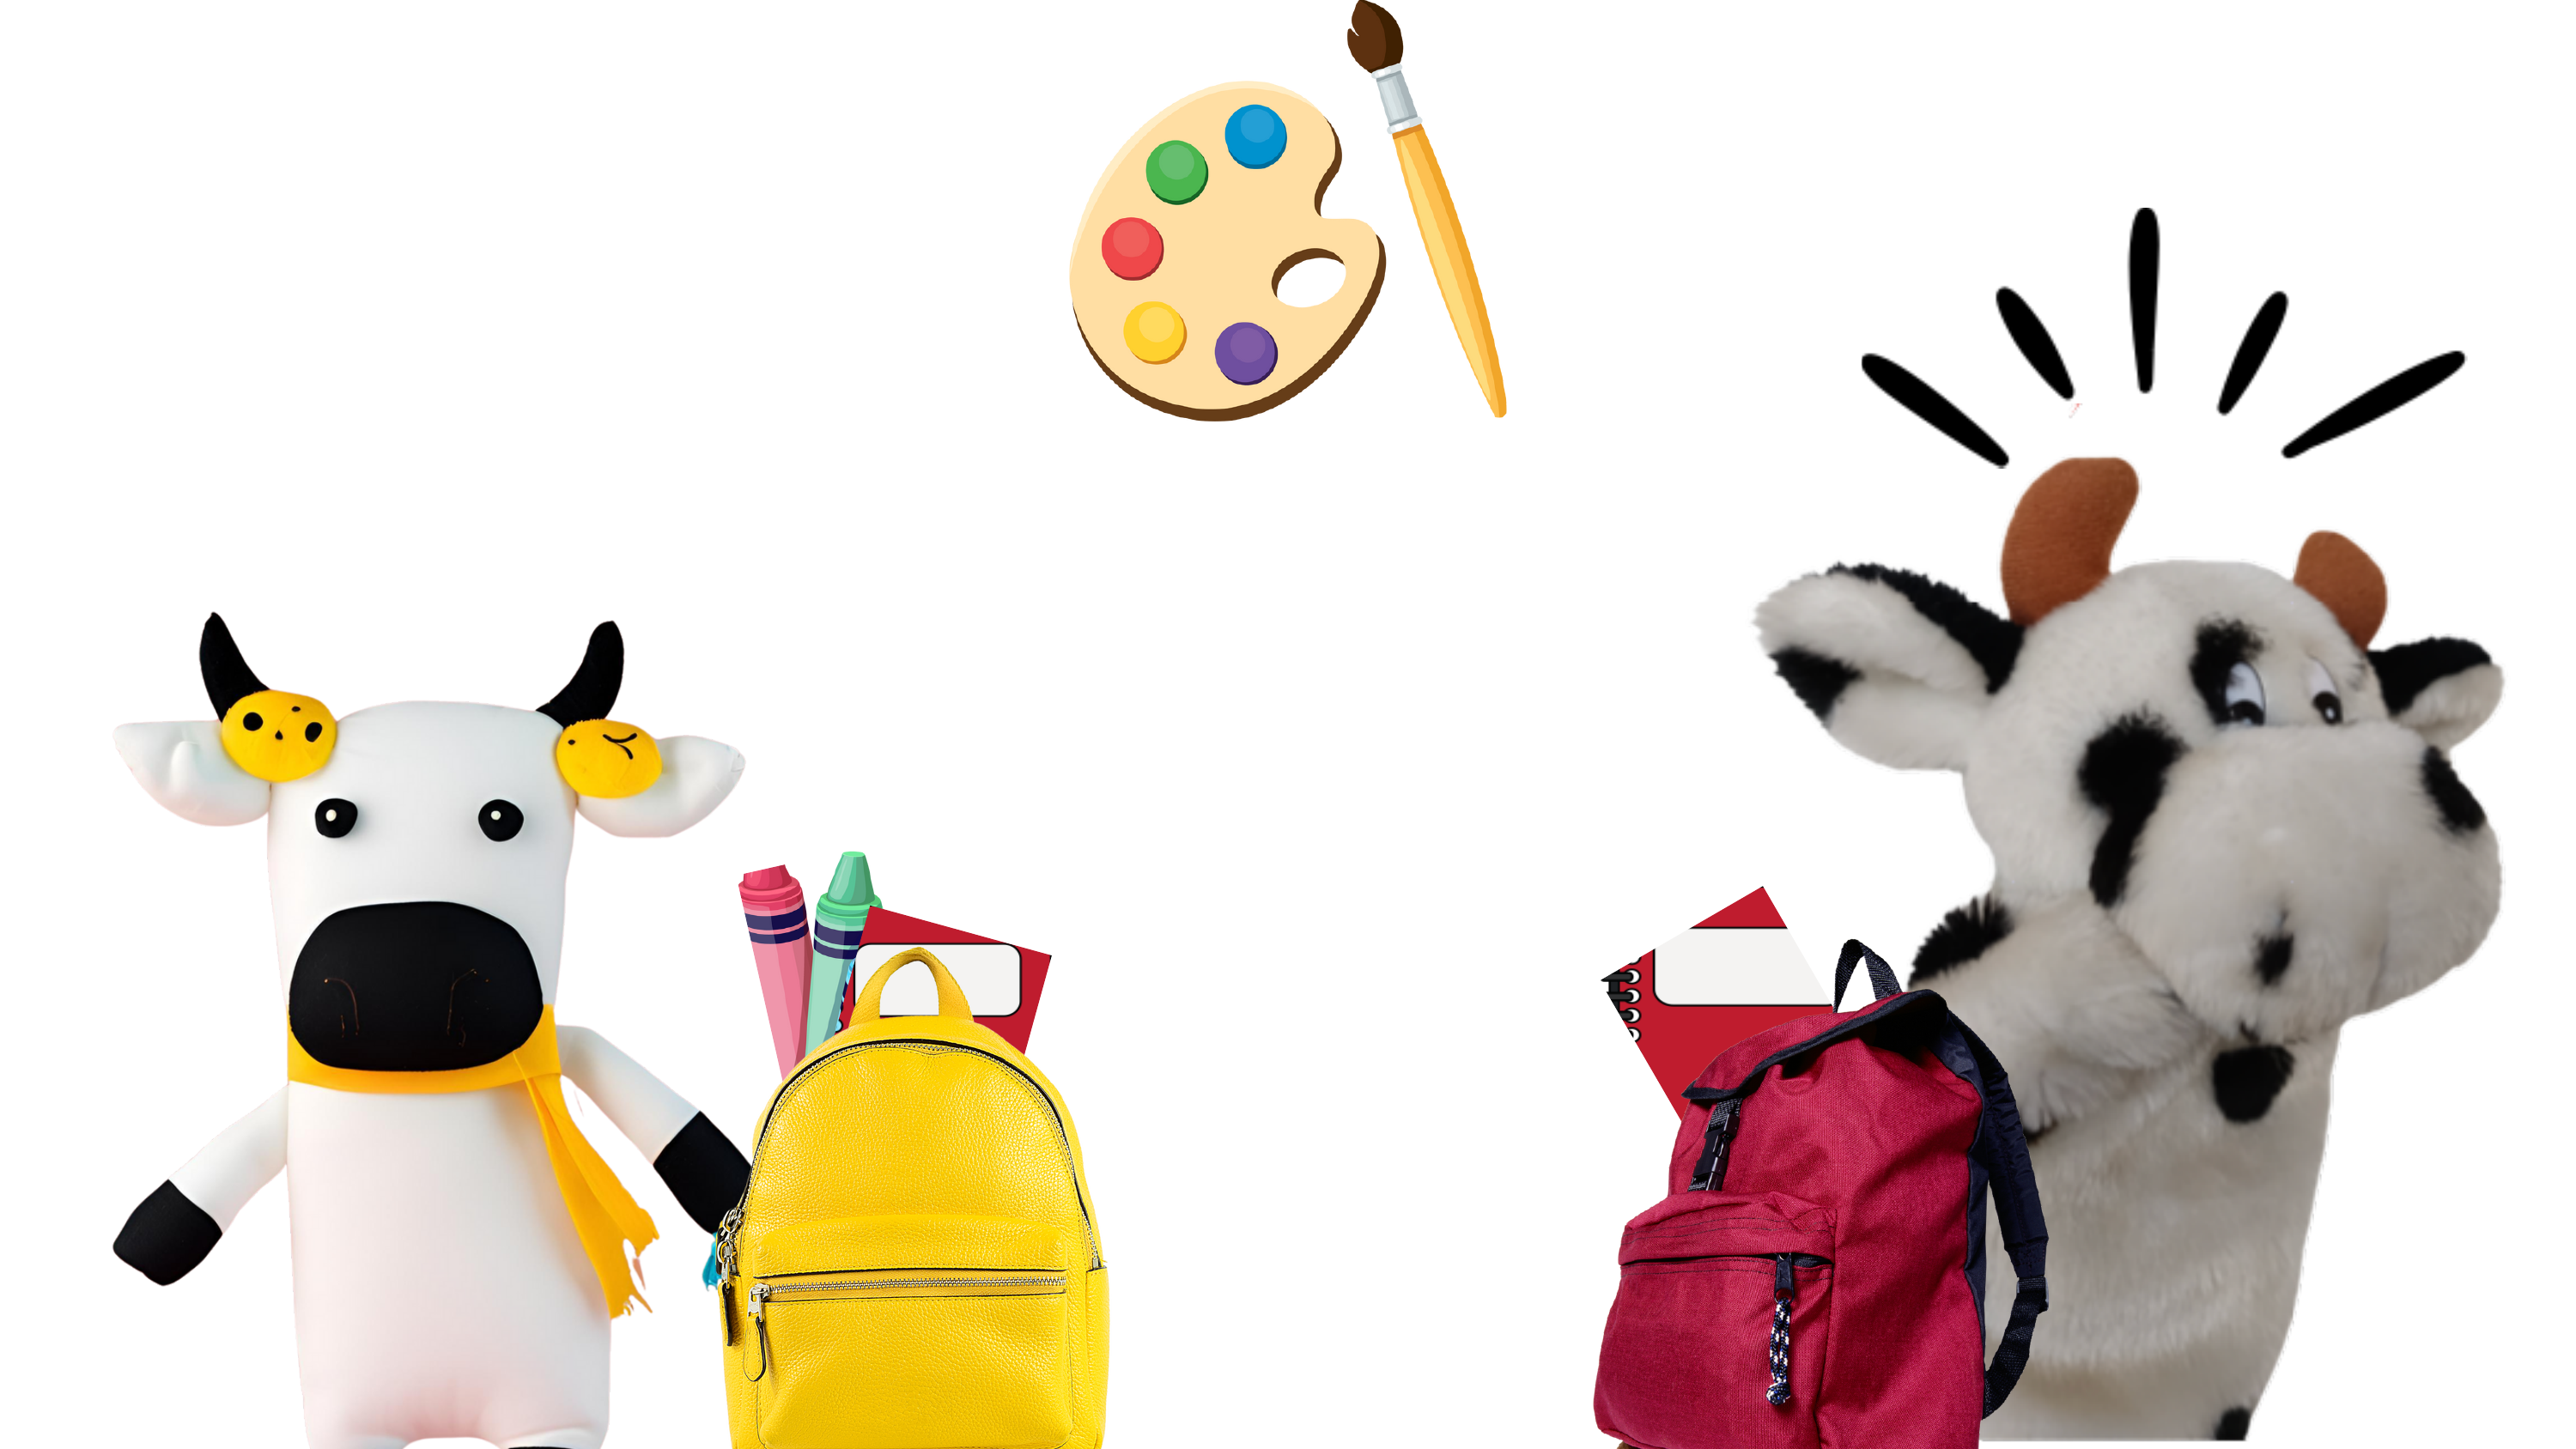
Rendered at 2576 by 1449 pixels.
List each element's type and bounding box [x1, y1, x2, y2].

text_box [1542, 896, 2106, 1449]
text_box [0, 514, 1027, 1449]
text_box [427, 905, 1410, 1449]
text_box [1069, 0, 1507, 421]
text_box [1861, 208, 2468, 469]
text_box [1694, 403, 2576, 1449]
